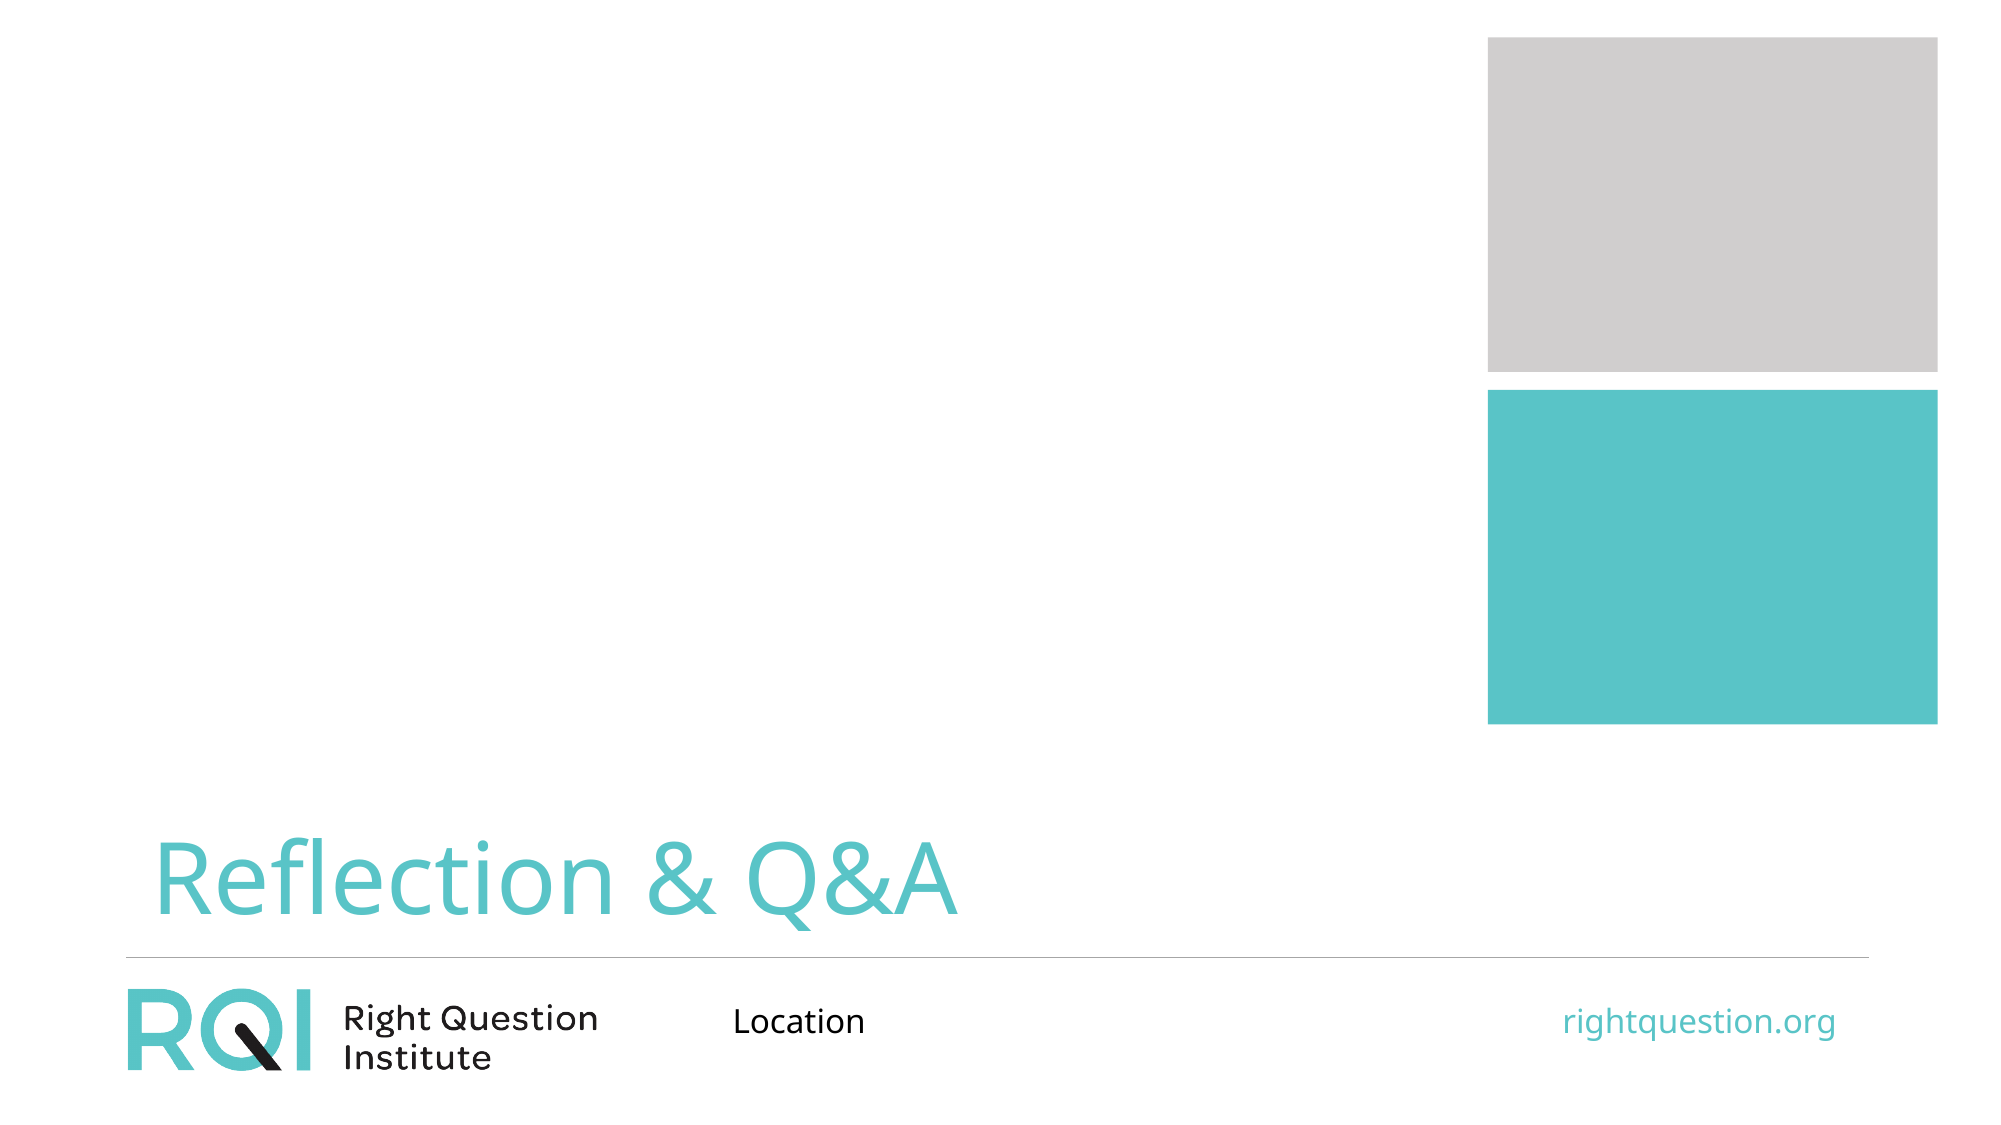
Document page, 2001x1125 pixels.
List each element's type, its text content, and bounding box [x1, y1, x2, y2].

text_box [1487, 36, 1939, 373]
title Reflection & Q&A [136, 787, 1862, 944]
picture [126, 987, 598, 1072]
text_box [1487, 389, 1939, 725]
